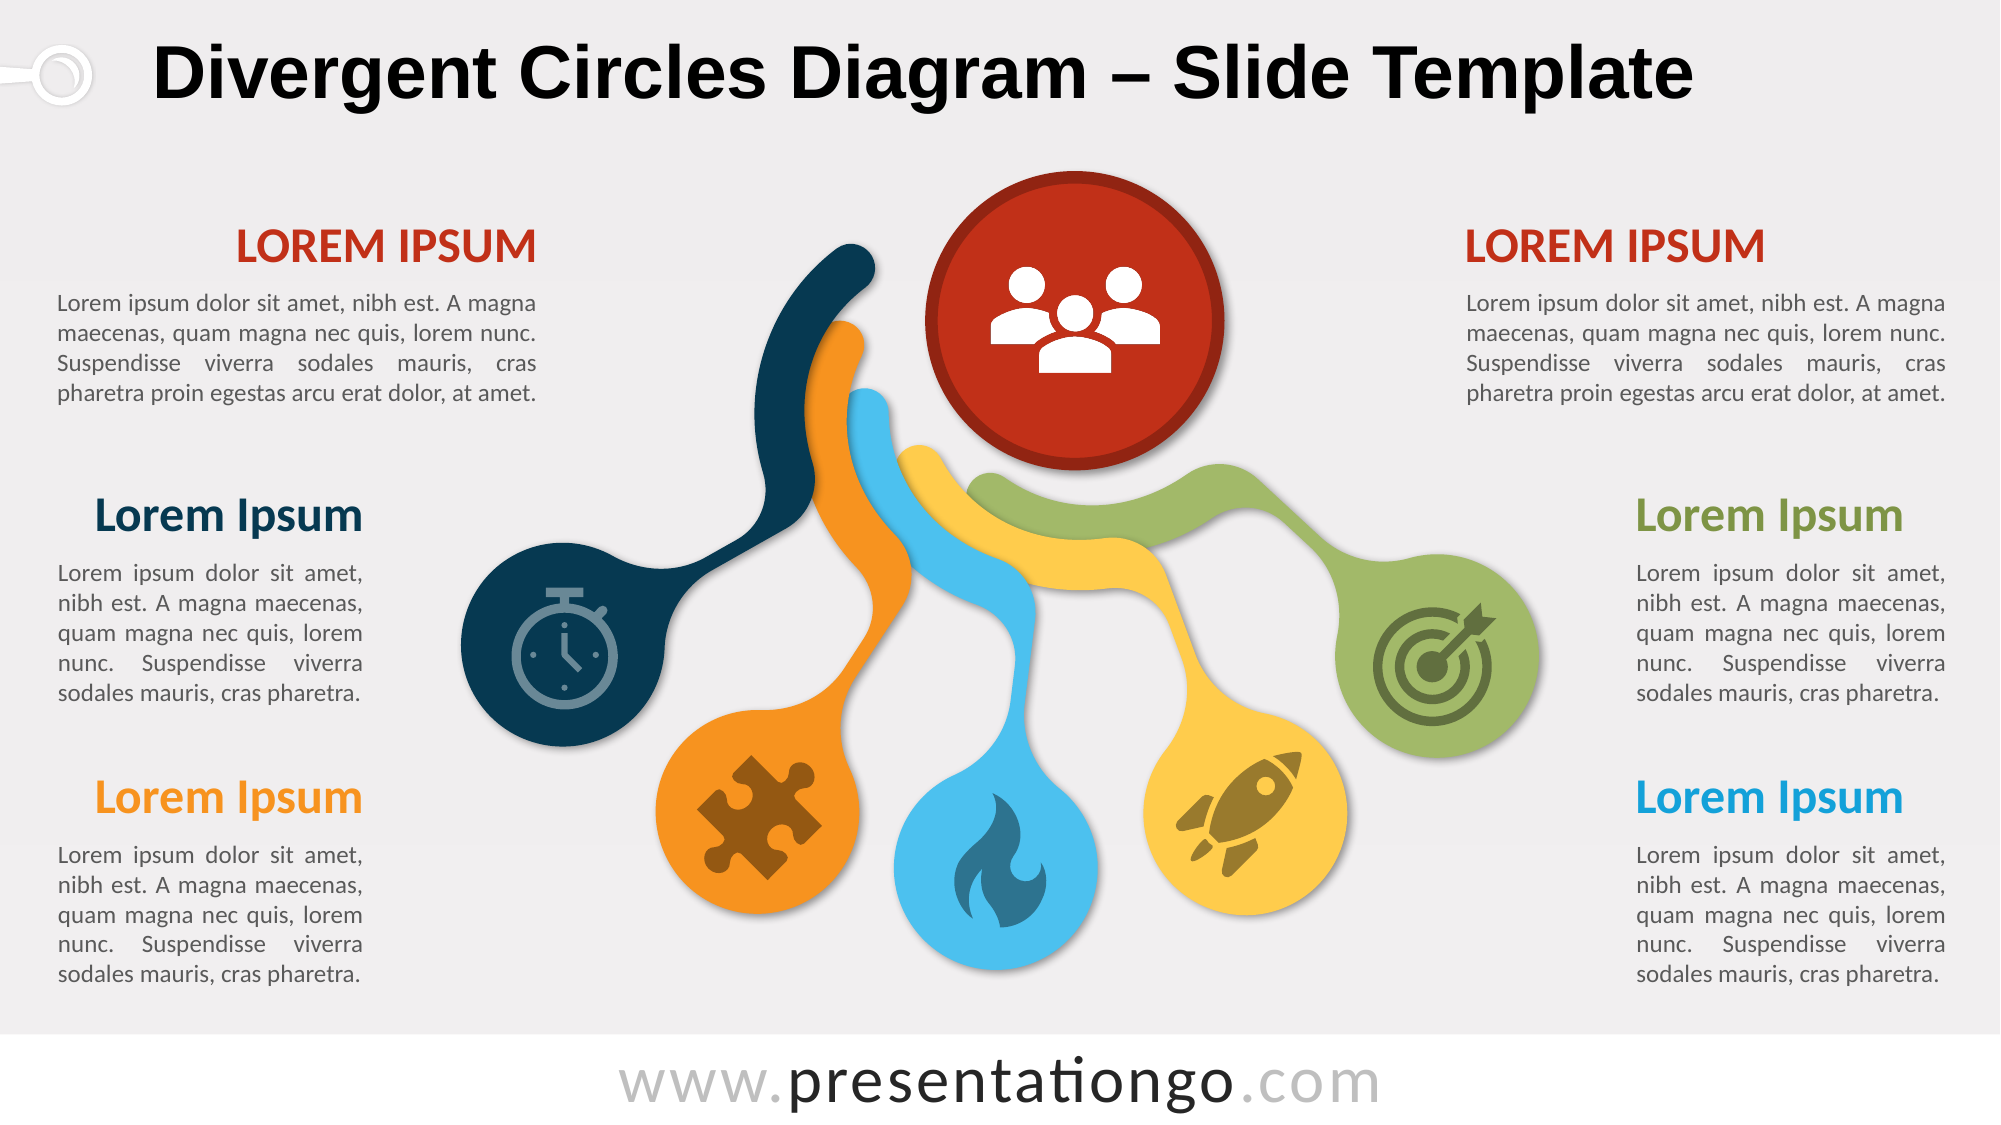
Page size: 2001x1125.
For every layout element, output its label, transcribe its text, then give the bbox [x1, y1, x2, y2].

text_box [654, 320, 913, 915]
text_box [1175, 794, 1214, 832]
text_box [858, 387, 1099, 971]
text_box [1635, 755, 1947, 998]
text_box [696, 755, 822, 881]
title Divergent Circles Diagram – Slide Template [137, 26, 1863, 148]
text_box [968, 463, 1540, 759]
text_box [1221, 837, 1259, 878]
text_box [1190, 839, 1213, 862]
text_box [459, 242, 877, 748]
text_box [511, 587, 618, 710]
text_box [1272, 751, 1302, 780]
picture [977, 222, 1172, 417]
text_box [1209, 758, 1294, 843]
text_box [954, 793, 1047, 928]
text_box [1373, 607, 1492, 727]
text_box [57, 473, 364, 716]
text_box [55, 203, 538, 416]
text_box [904, 444, 1349, 917]
text_box [931, 177, 1219, 465]
text_box [1416, 602, 1497, 683]
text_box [1635, 473, 1947, 716]
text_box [1464, 203, 1947, 416]
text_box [57, 755, 364, 998]
